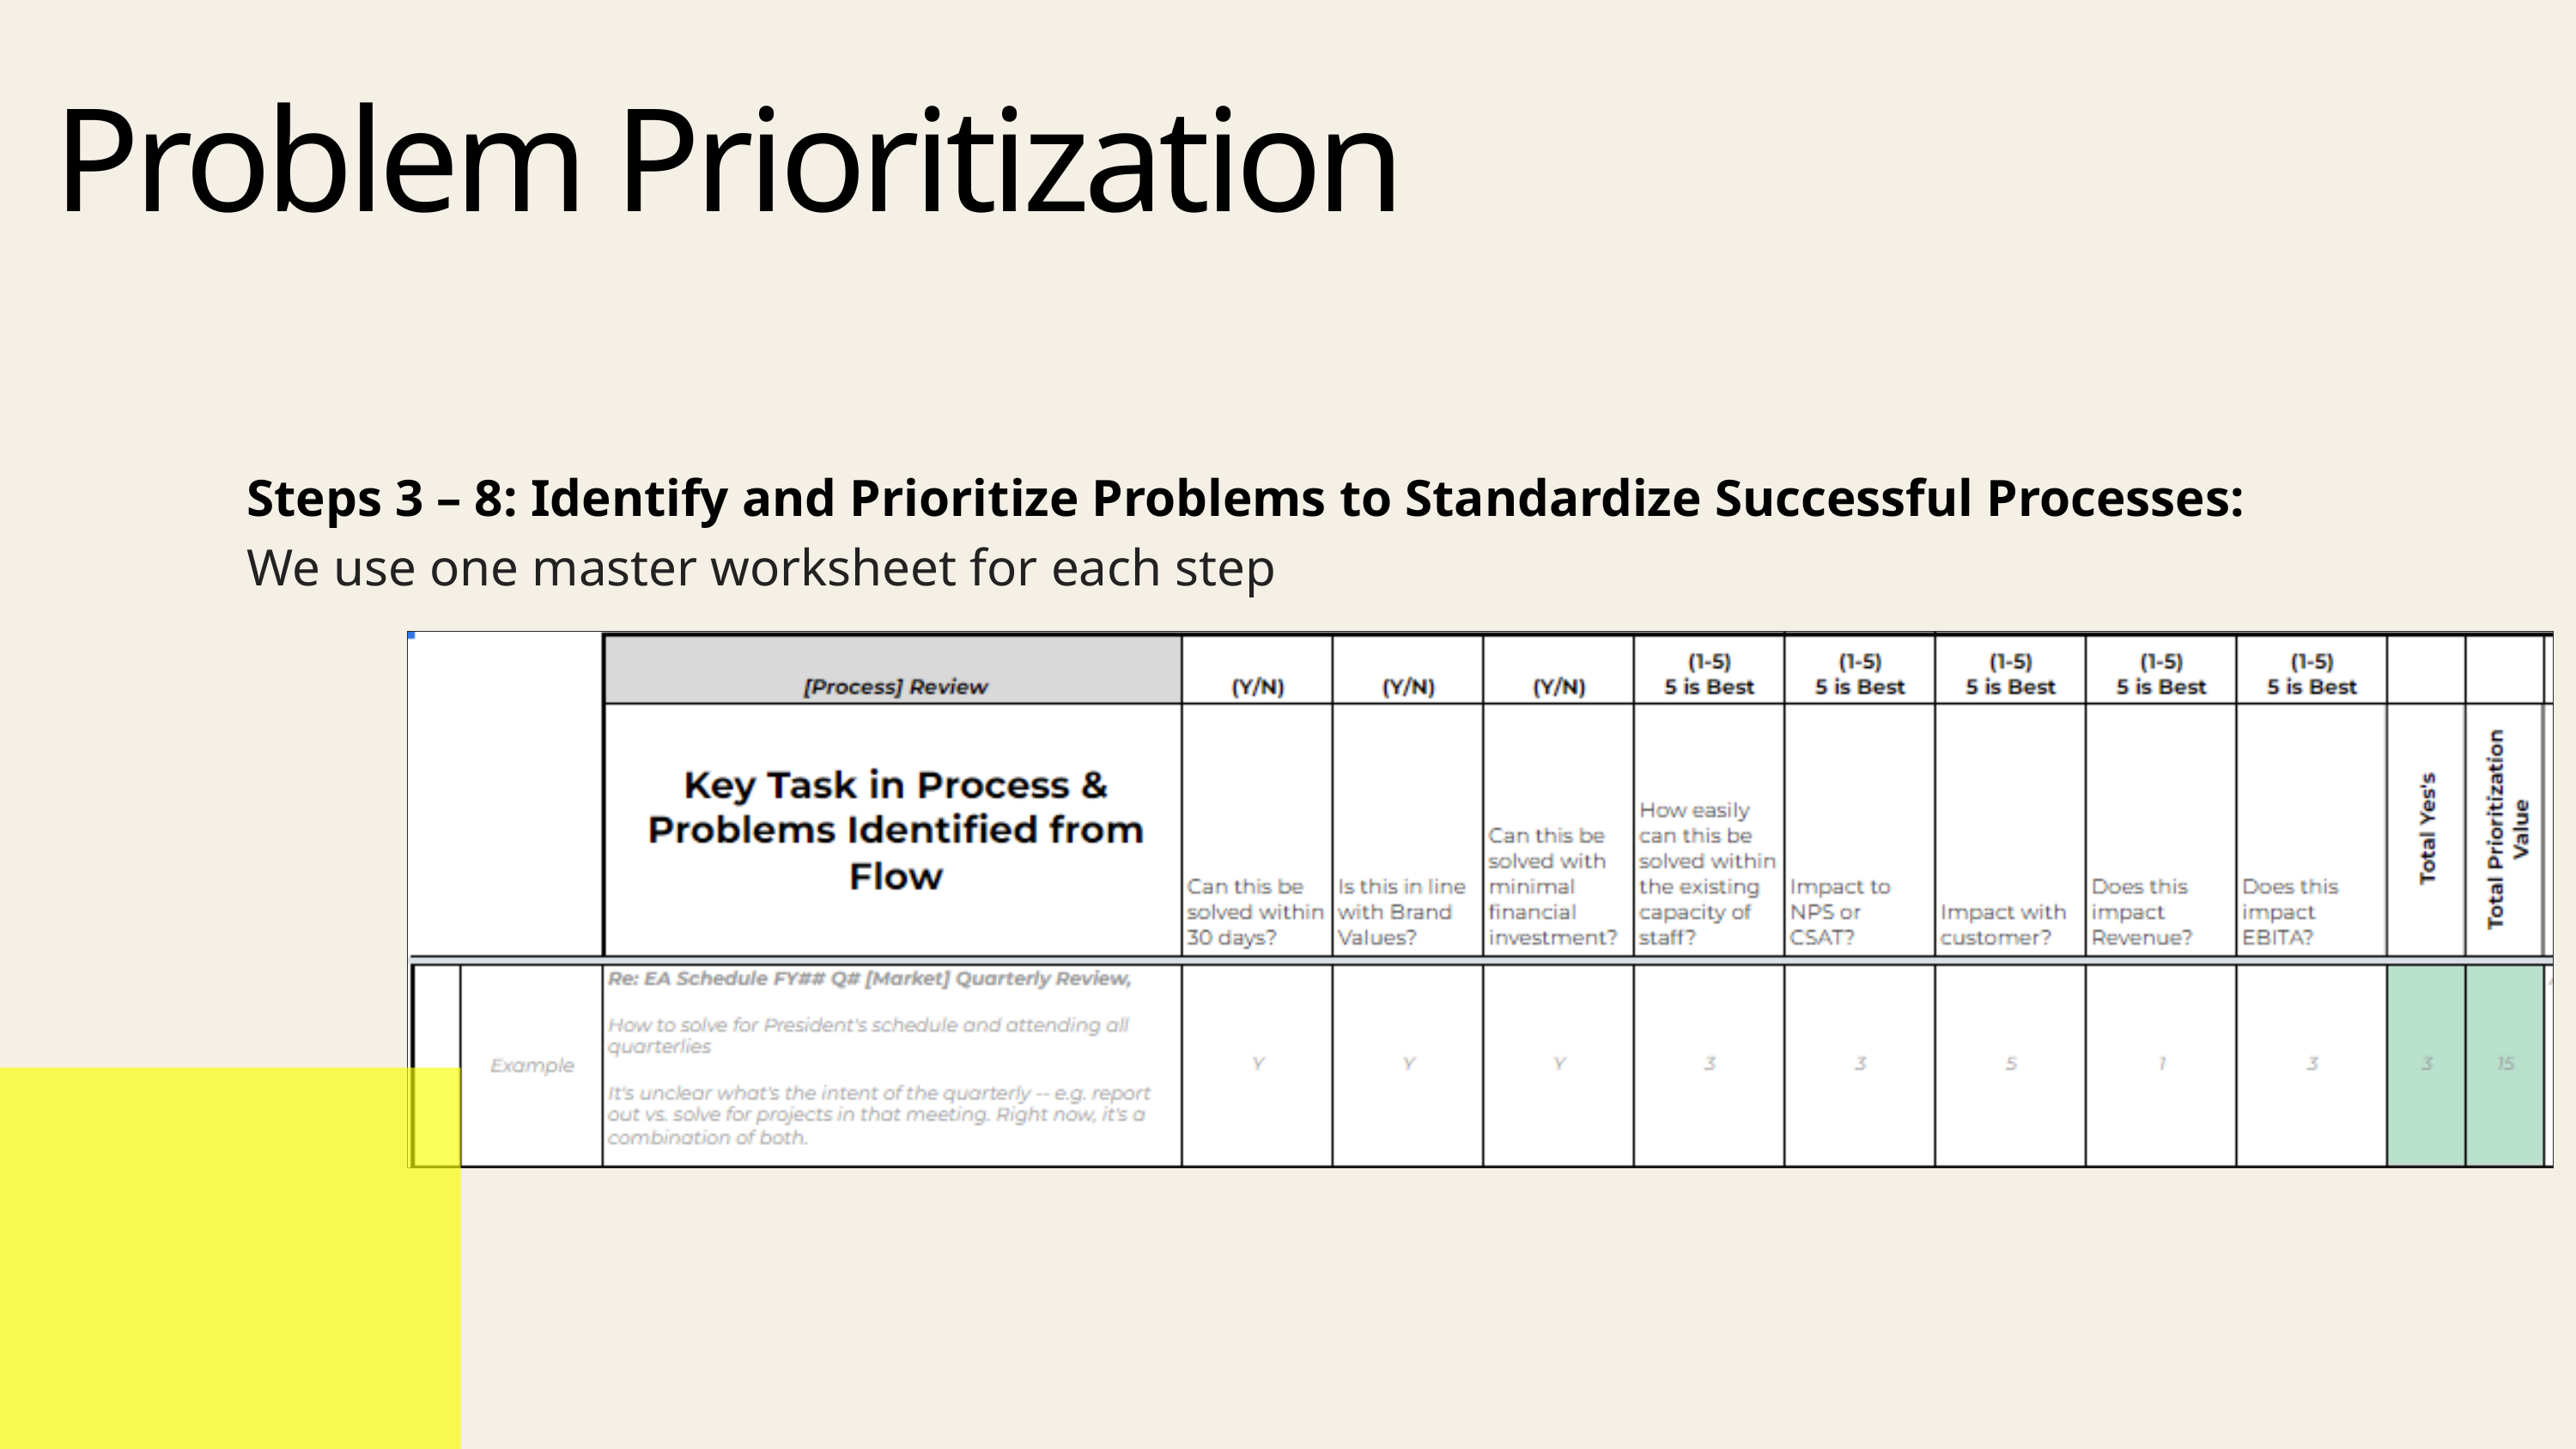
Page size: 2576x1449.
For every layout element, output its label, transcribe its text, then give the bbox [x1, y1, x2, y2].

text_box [0, 1067, 461, 1449]
text_box Steps 3 – 8: Identify and Prioritize Problems to Standardize Successful Processes: We use one master worksheet for each step [246, 456, 2426, 597]
picture [407, 631, 2554, 1168]
text_box Problem Prioritization [53, 33, 1909, 241]
